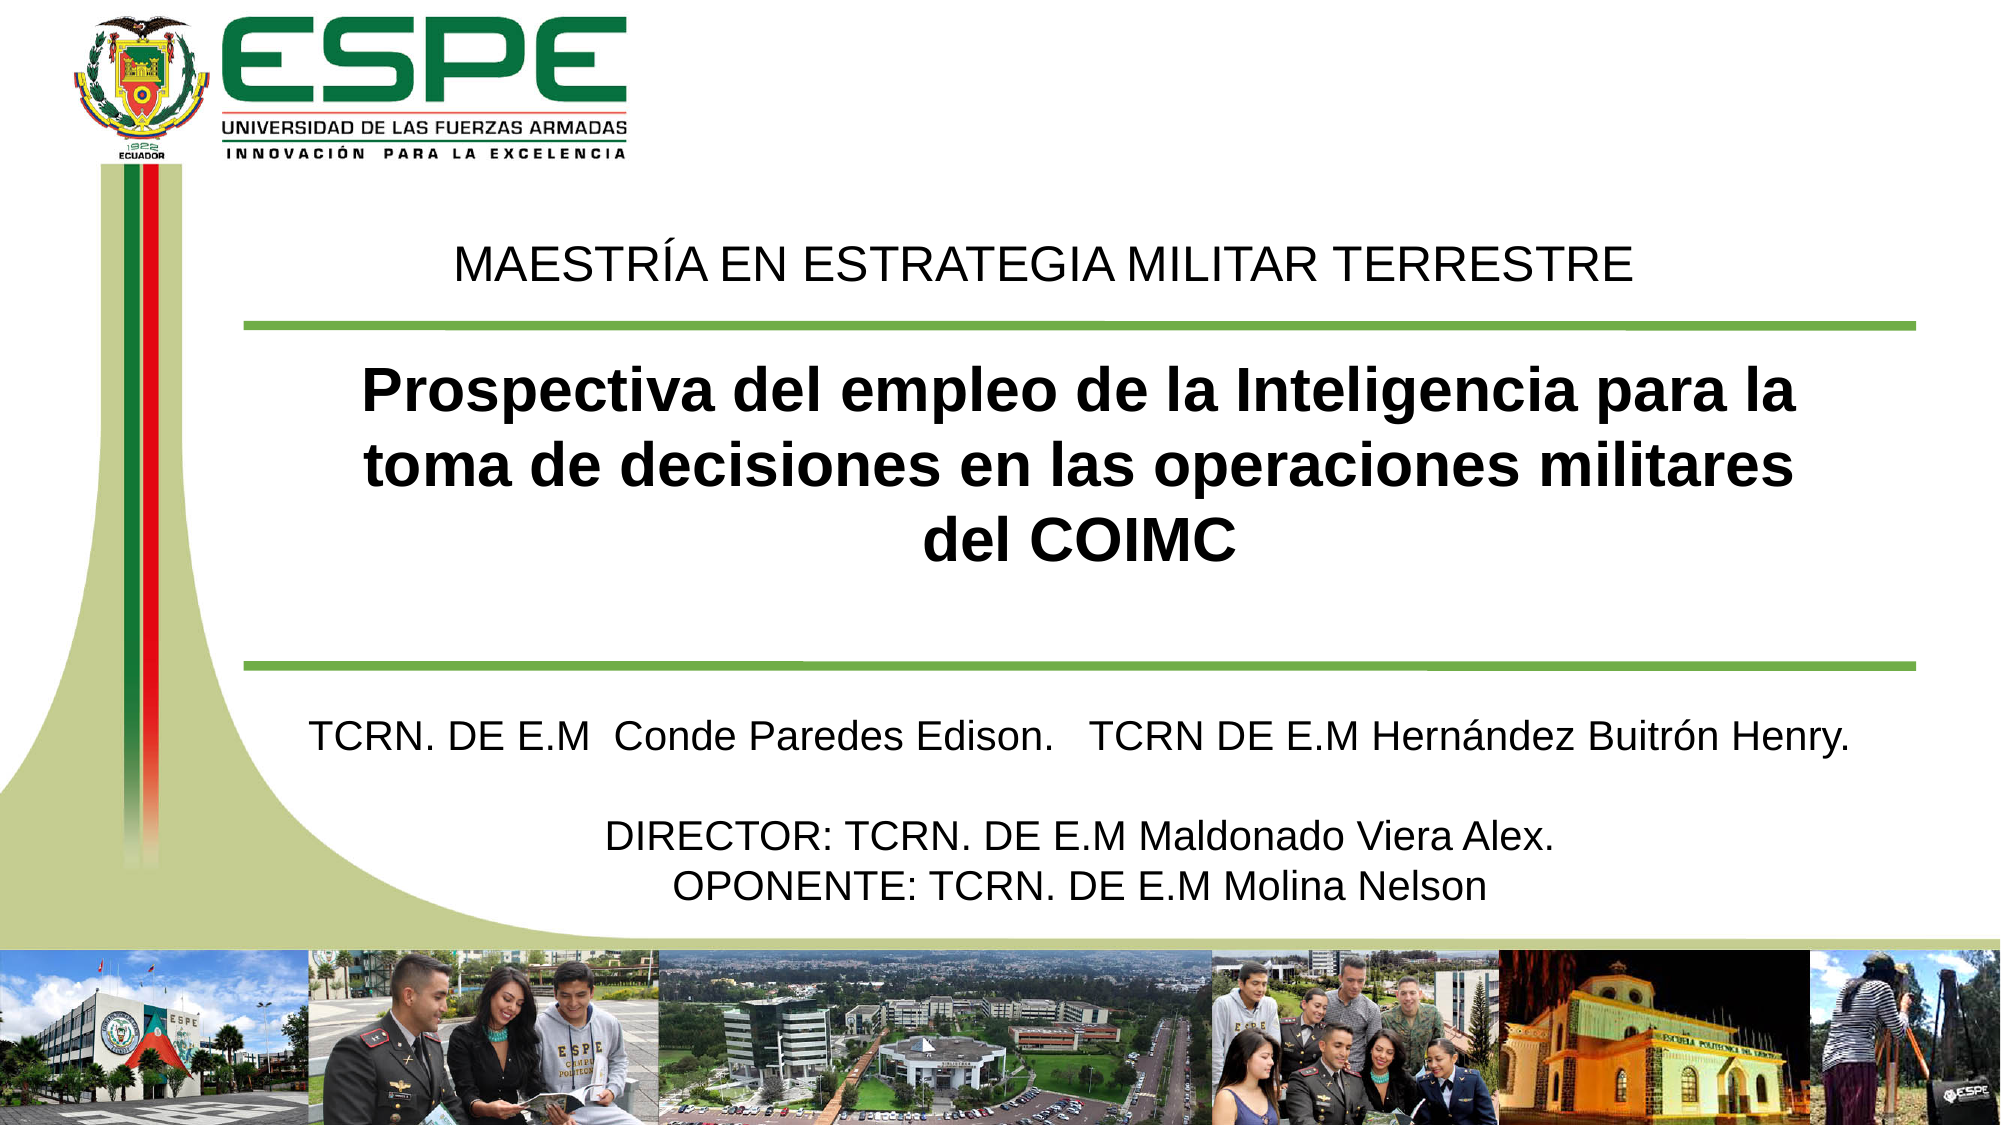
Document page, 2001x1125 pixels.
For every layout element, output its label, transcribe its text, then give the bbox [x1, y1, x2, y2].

text_box Prospectiva del empleo de la Inteligencia para la toma de decisiones en las operaciones militares del COIMC [315, 341, 1845, 581]
picture [0, 0, 2001, 1125]
text_box MAESTRÍA EN ESTRATEGIA MILITAR TERRESTRE [438, 224, 1651, 299]
text_box TCRN. DE E.M Conde Paredes Edison. TCRN DE E.M Hernández Buitrón Henry. DIRECTOR: TCRN. DE E.M Maldonado Viera Alex. OPONENTE: TCRN. DE E.M Molina Nelson [293, 701, 1867, 917]
